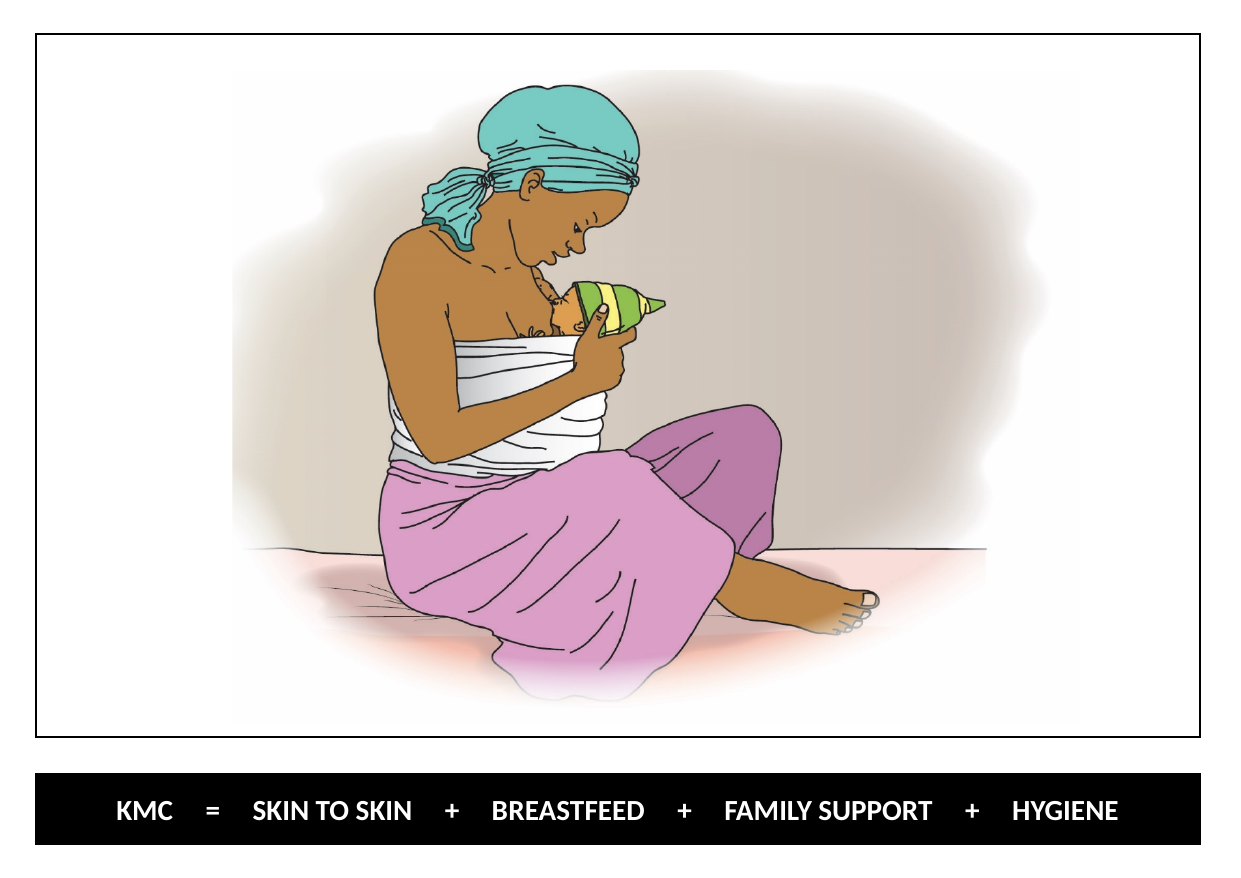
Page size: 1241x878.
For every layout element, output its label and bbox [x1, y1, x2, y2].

picture [232, 70, 1080, 725]
